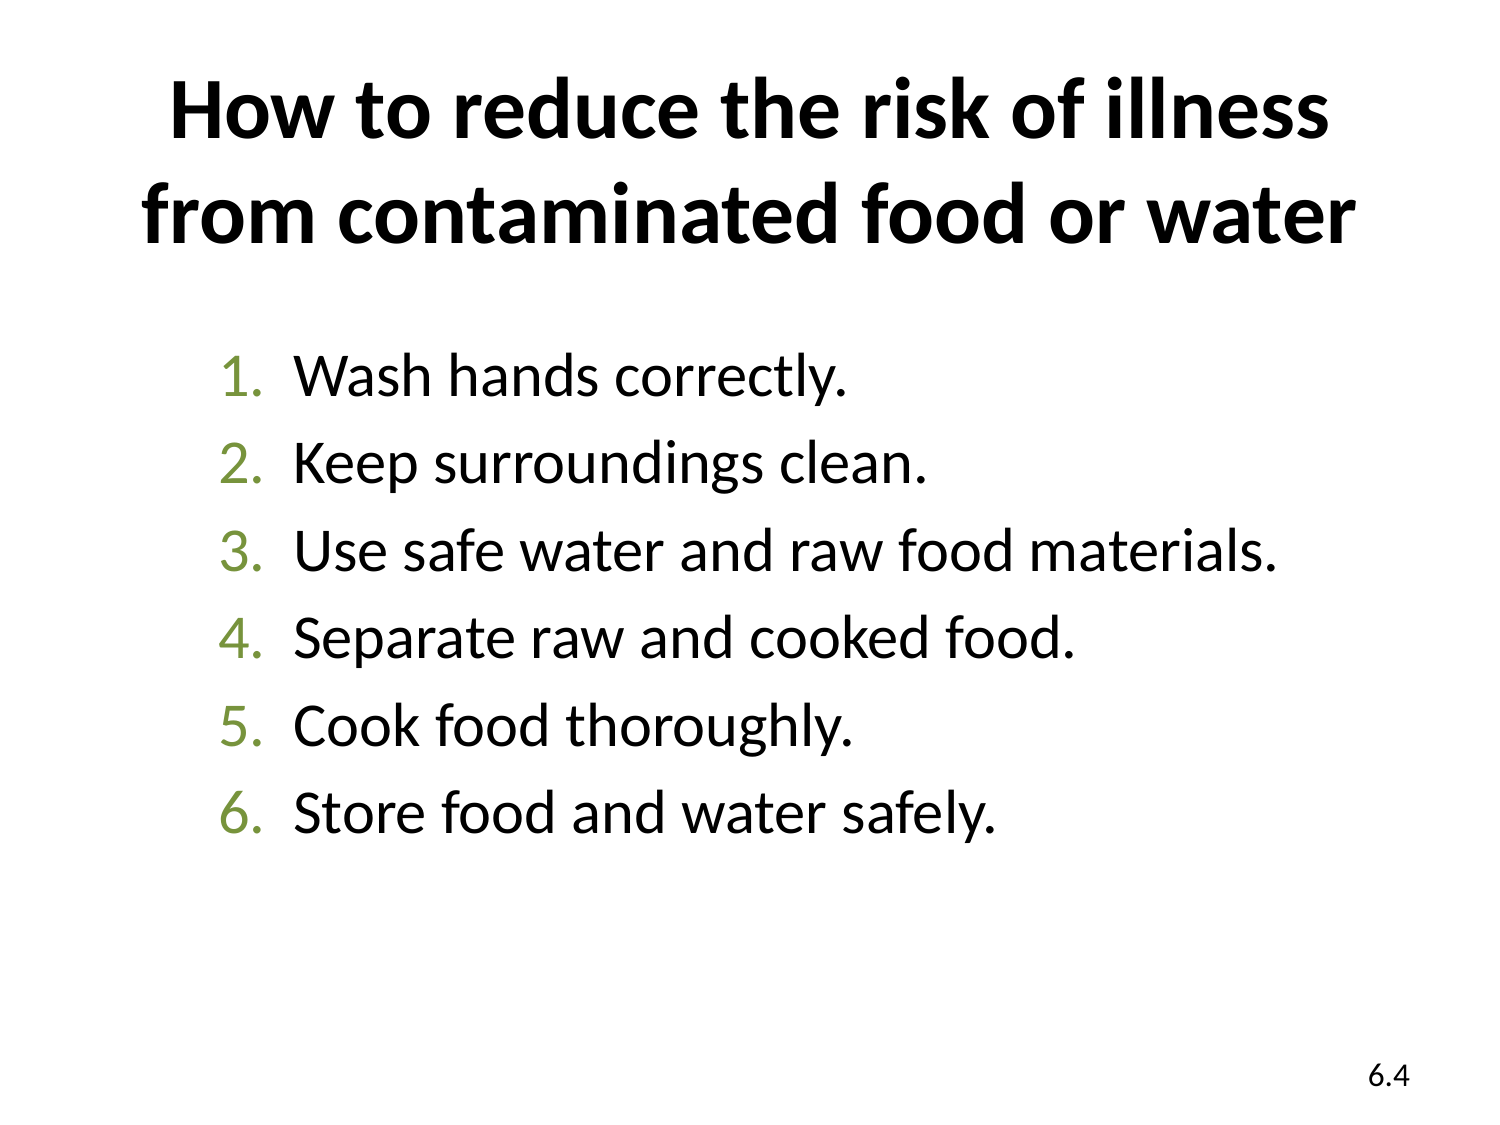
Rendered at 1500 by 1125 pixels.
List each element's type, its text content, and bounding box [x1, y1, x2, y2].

slide_number 6.4 [1074, 1042, 1425, 1103]
list Wash hands correctly. Keep surroundings clean. Use safe water and raw food materials. Separate raw and cooked food. Cook food thoroughly. Store food and water safely. [146, 326, 1354, 1069]
title How to reduce the risk of illness from contaminated food or water [75, 62, 1425, 250]
